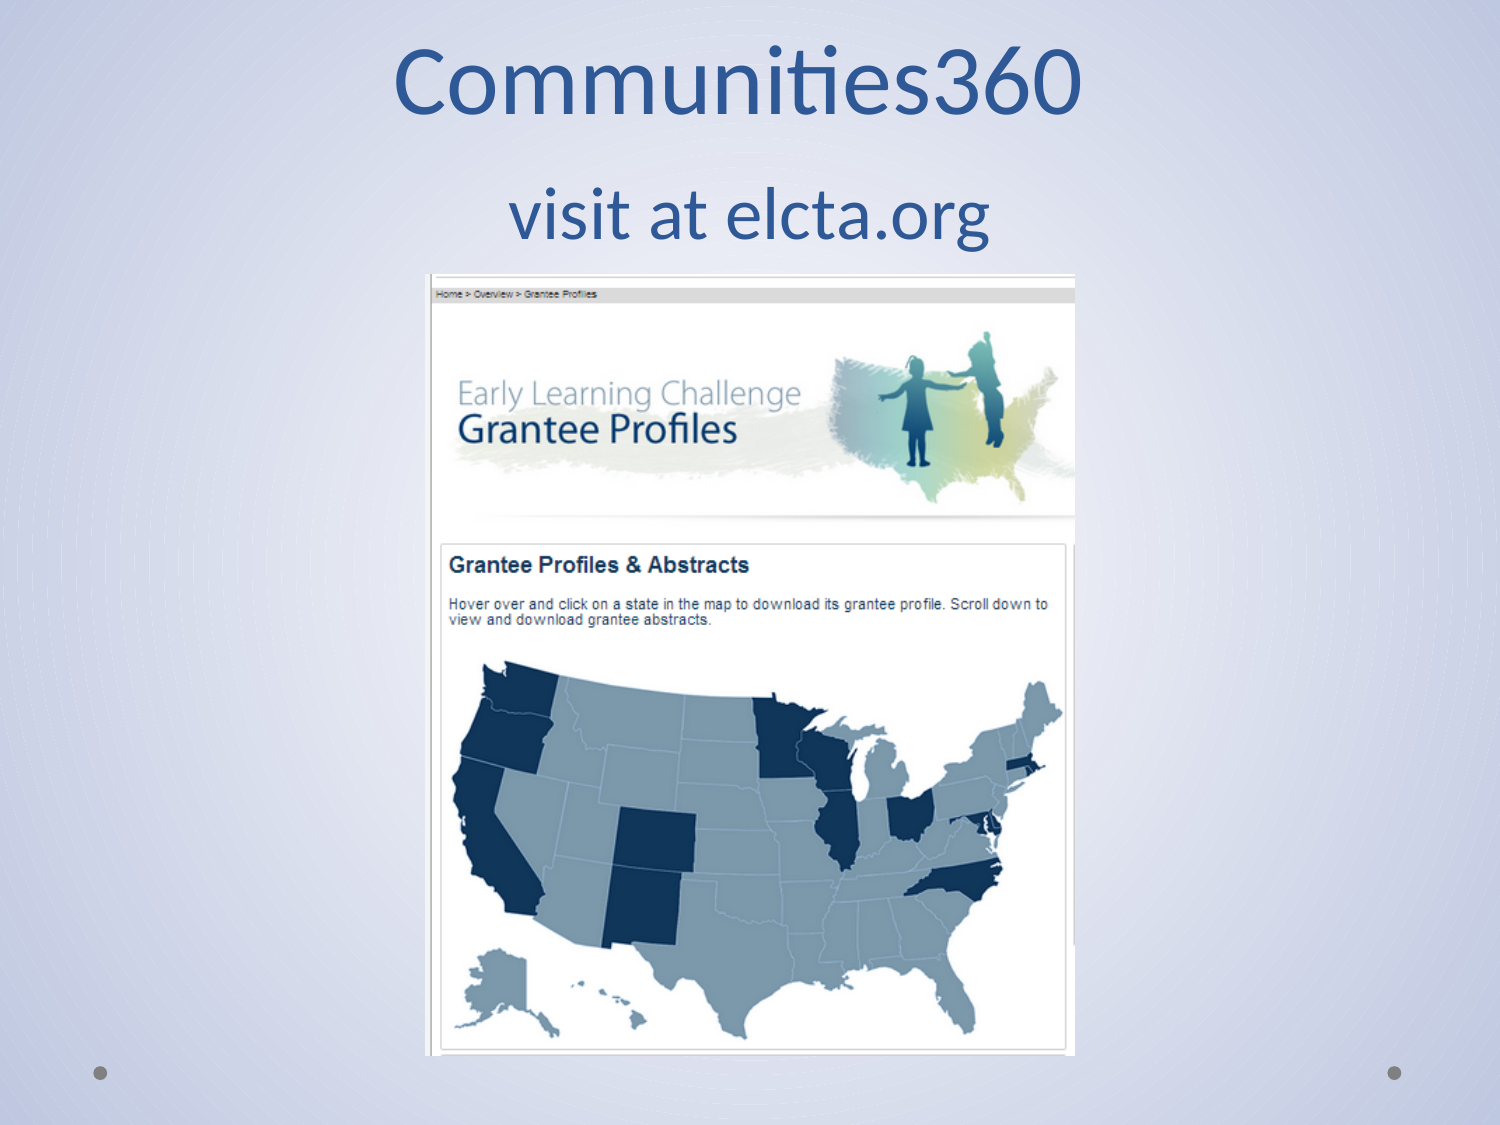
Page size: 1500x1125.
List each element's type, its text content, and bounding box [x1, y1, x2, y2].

title Communities360 visit at elcta.org [75, 0, 1425, 263]
picture [424, 274, 1076, 1056]
